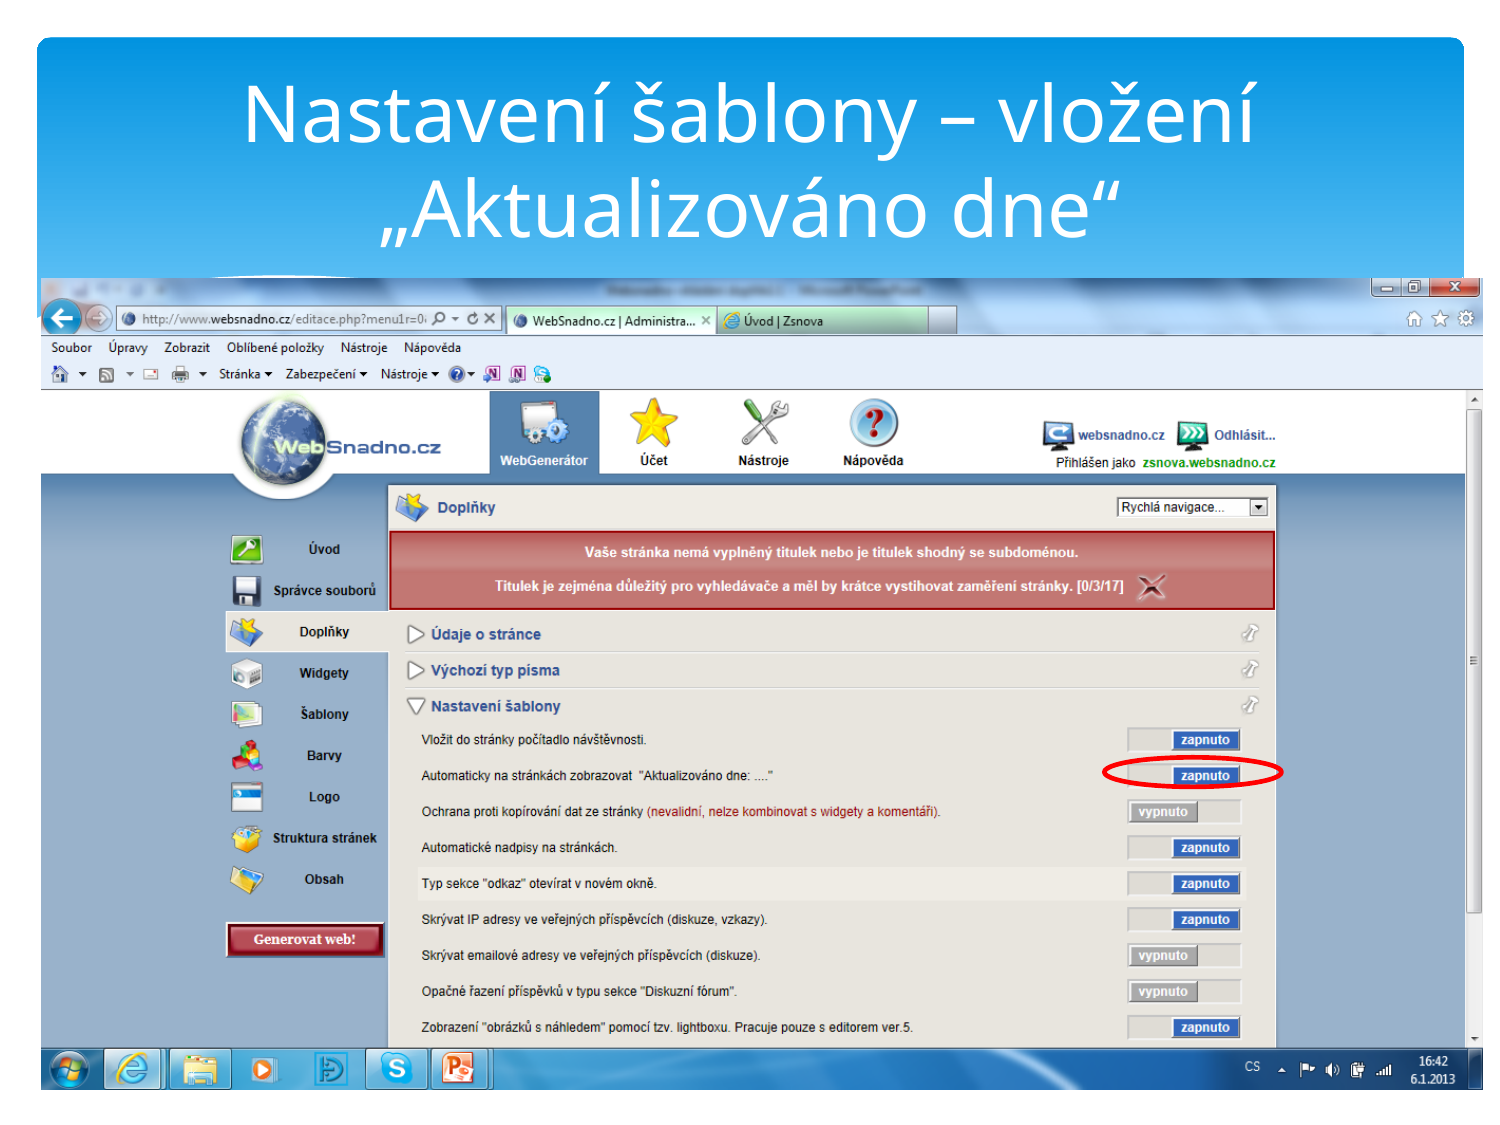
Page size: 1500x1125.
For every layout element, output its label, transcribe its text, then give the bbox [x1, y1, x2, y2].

picture [41, 278, 1483, 1090]
title Nastavení šablony – vložení „Aktualizováno dne“ [75, 55, 1425, 261]
